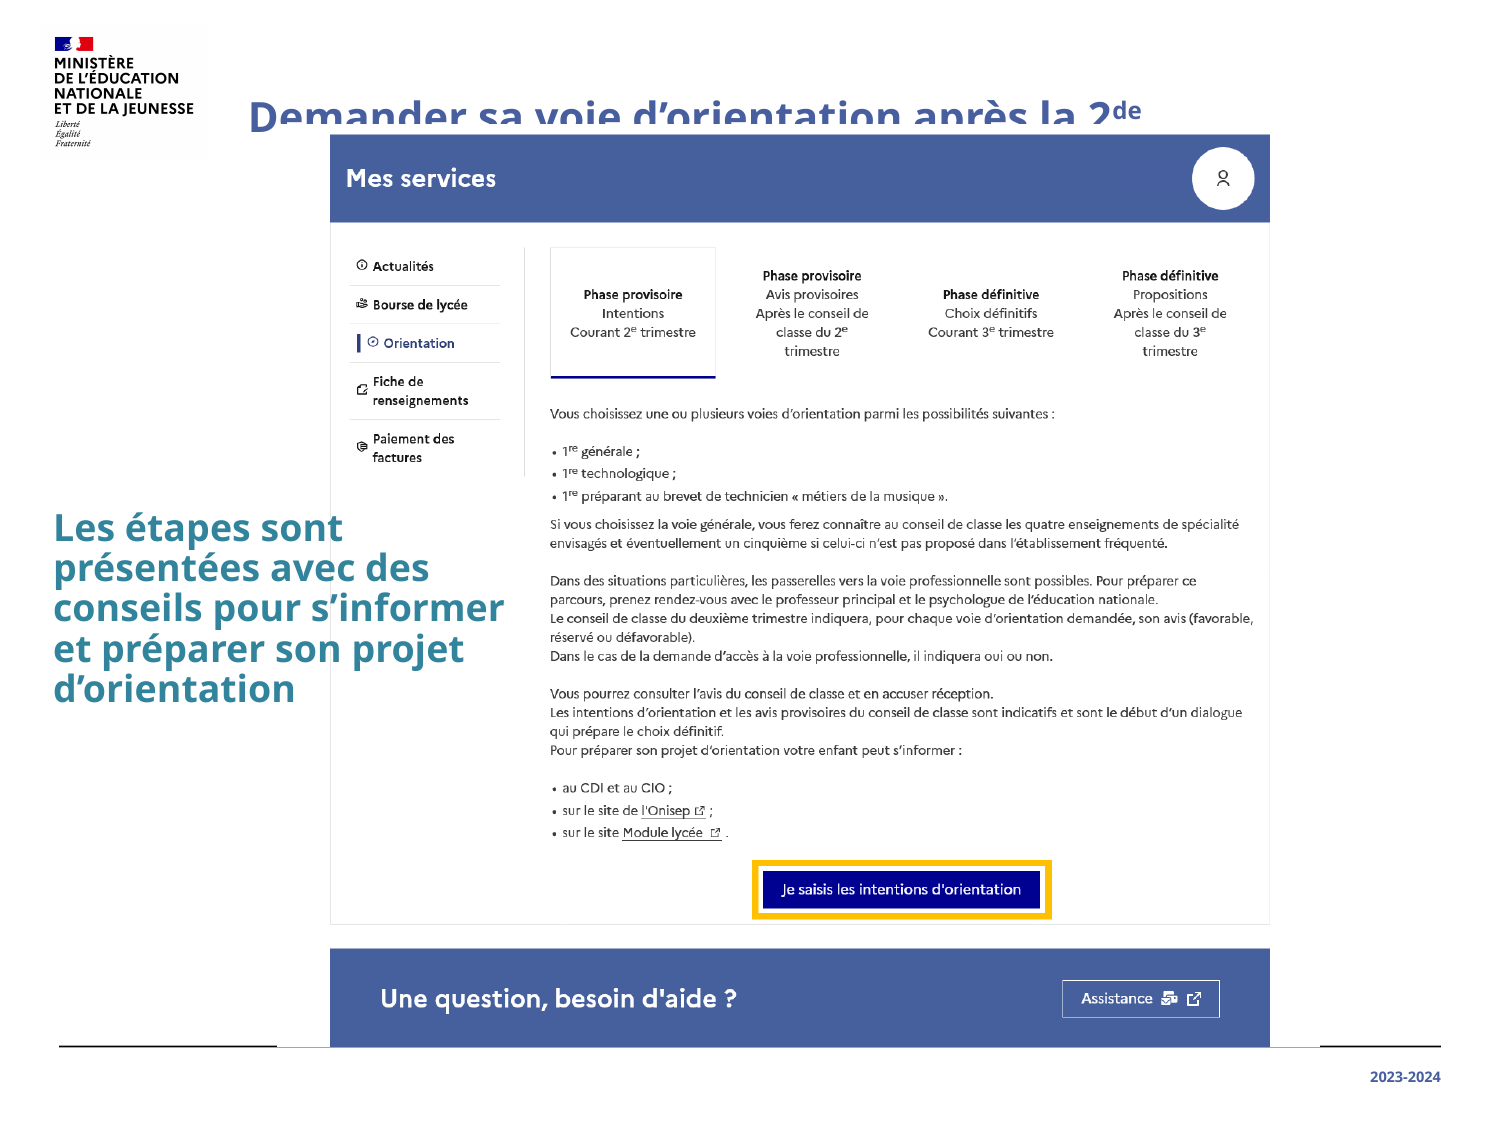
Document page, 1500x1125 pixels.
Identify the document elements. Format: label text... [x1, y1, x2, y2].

text_box 2023-2024 [1249, 1046, 1441, 1125]
picture [277, 124, 1320, 1047]
text_box Les étapes sont présentées avec des conseils pour s’informer et préparer son projet d’orientation [53, 562, 272, 716]
text_box Demander sa voie d’orientation après la 2de [218, 0, 1424, 126]
picture [41, 23, 207, 160]
